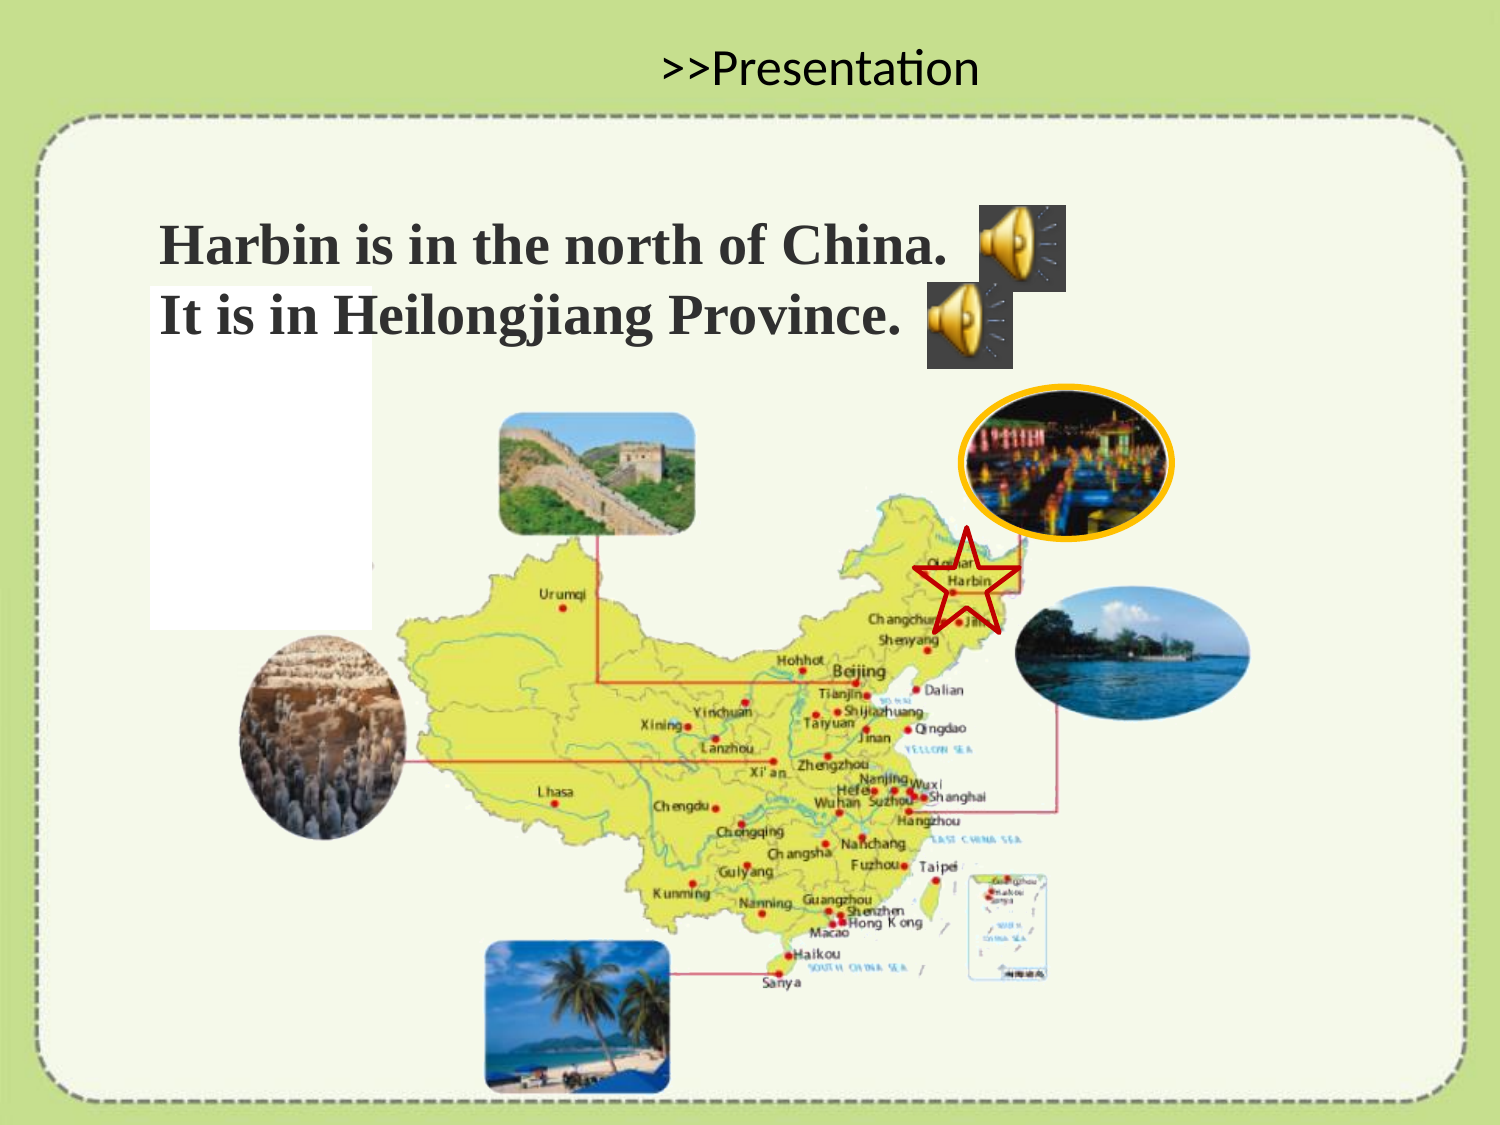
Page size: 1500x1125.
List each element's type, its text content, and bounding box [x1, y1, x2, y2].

text_box Harbin is in the north of China. It is in Heilongjiang Province. [145, 199, 965, 285]
picture [0, 0, 1500, 1125]
title >>Presentation [139, 25, 1500, 104]
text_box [116, 286, 1290, 1114]
